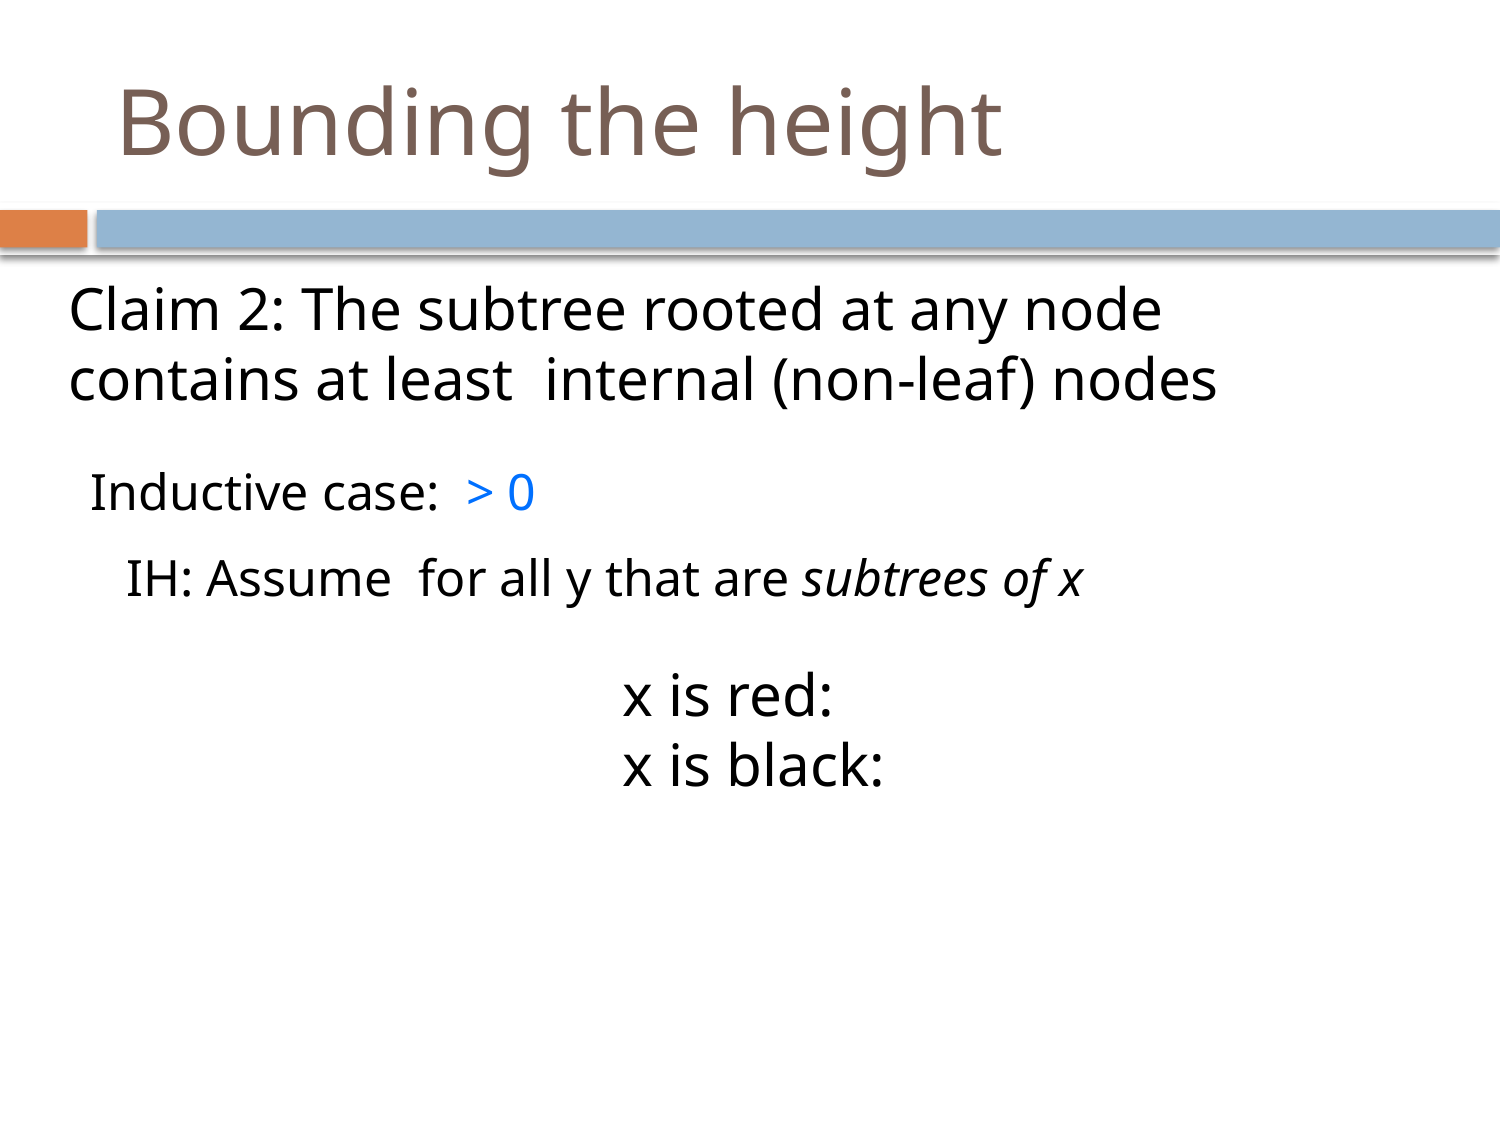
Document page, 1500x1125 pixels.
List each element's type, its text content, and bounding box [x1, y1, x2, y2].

title Bounding the height [100, 37, 1438, 200]
